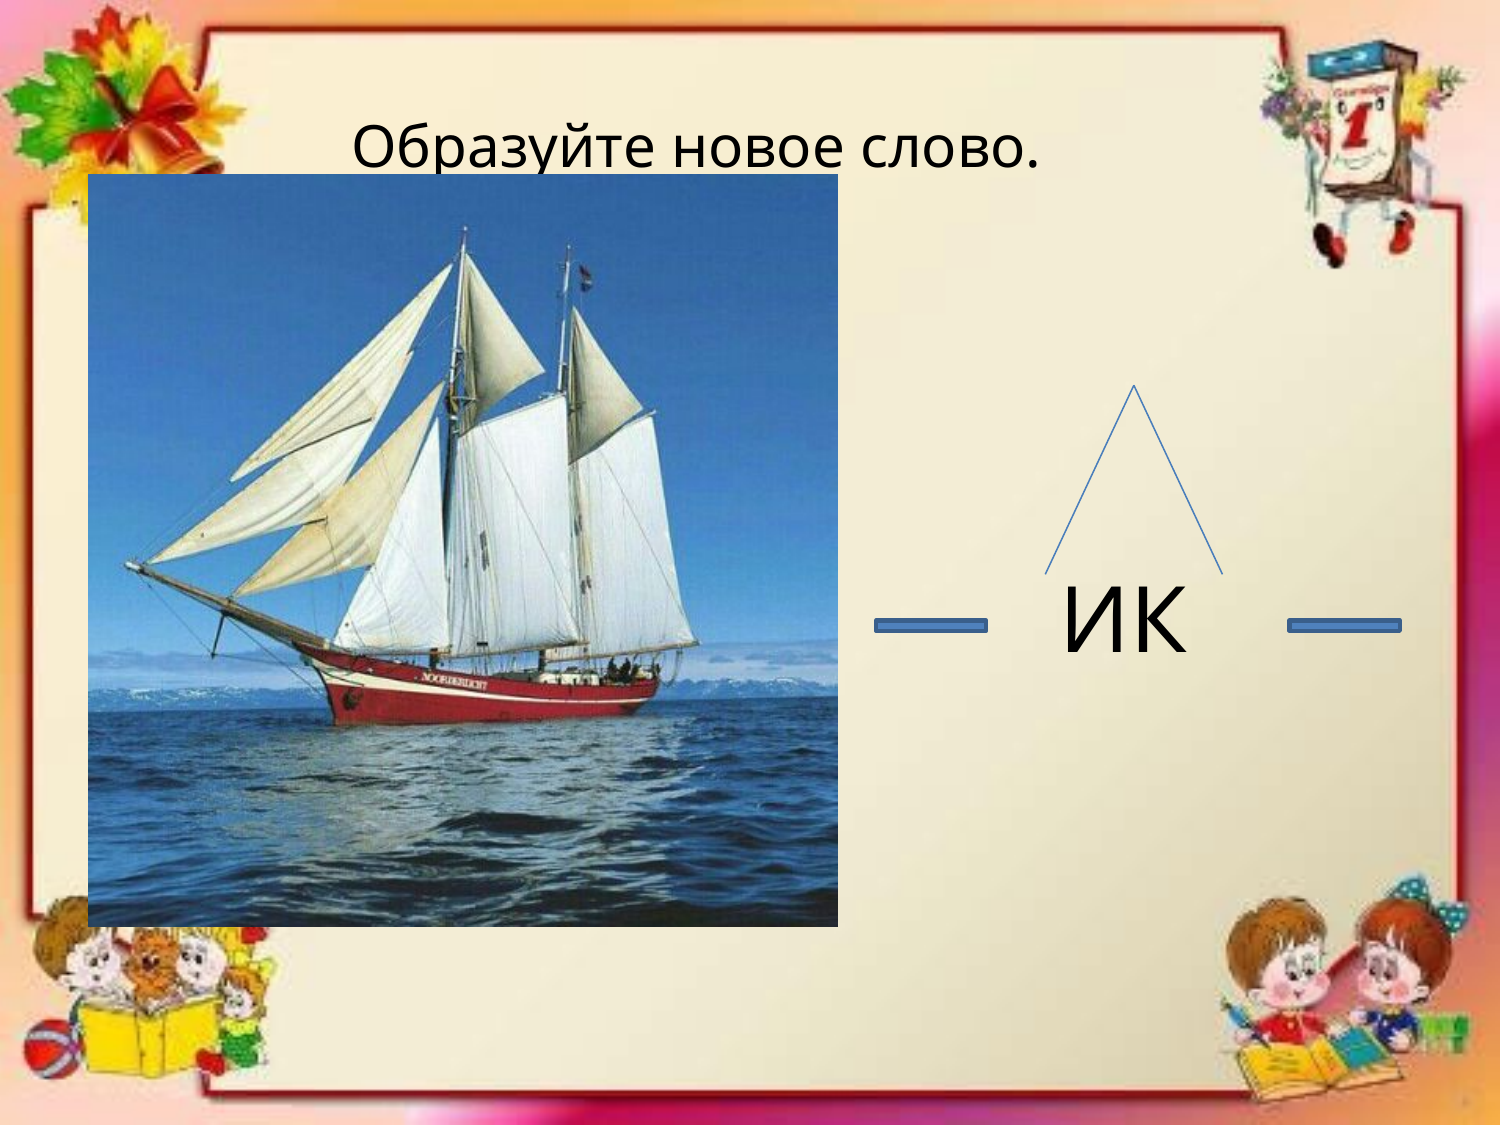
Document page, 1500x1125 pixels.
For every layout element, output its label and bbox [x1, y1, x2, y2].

picture [0, 0, 1500, 1125]
text_box [1133, 385, 1223, 575]
text_box [1045, 385, 1131, 575]
